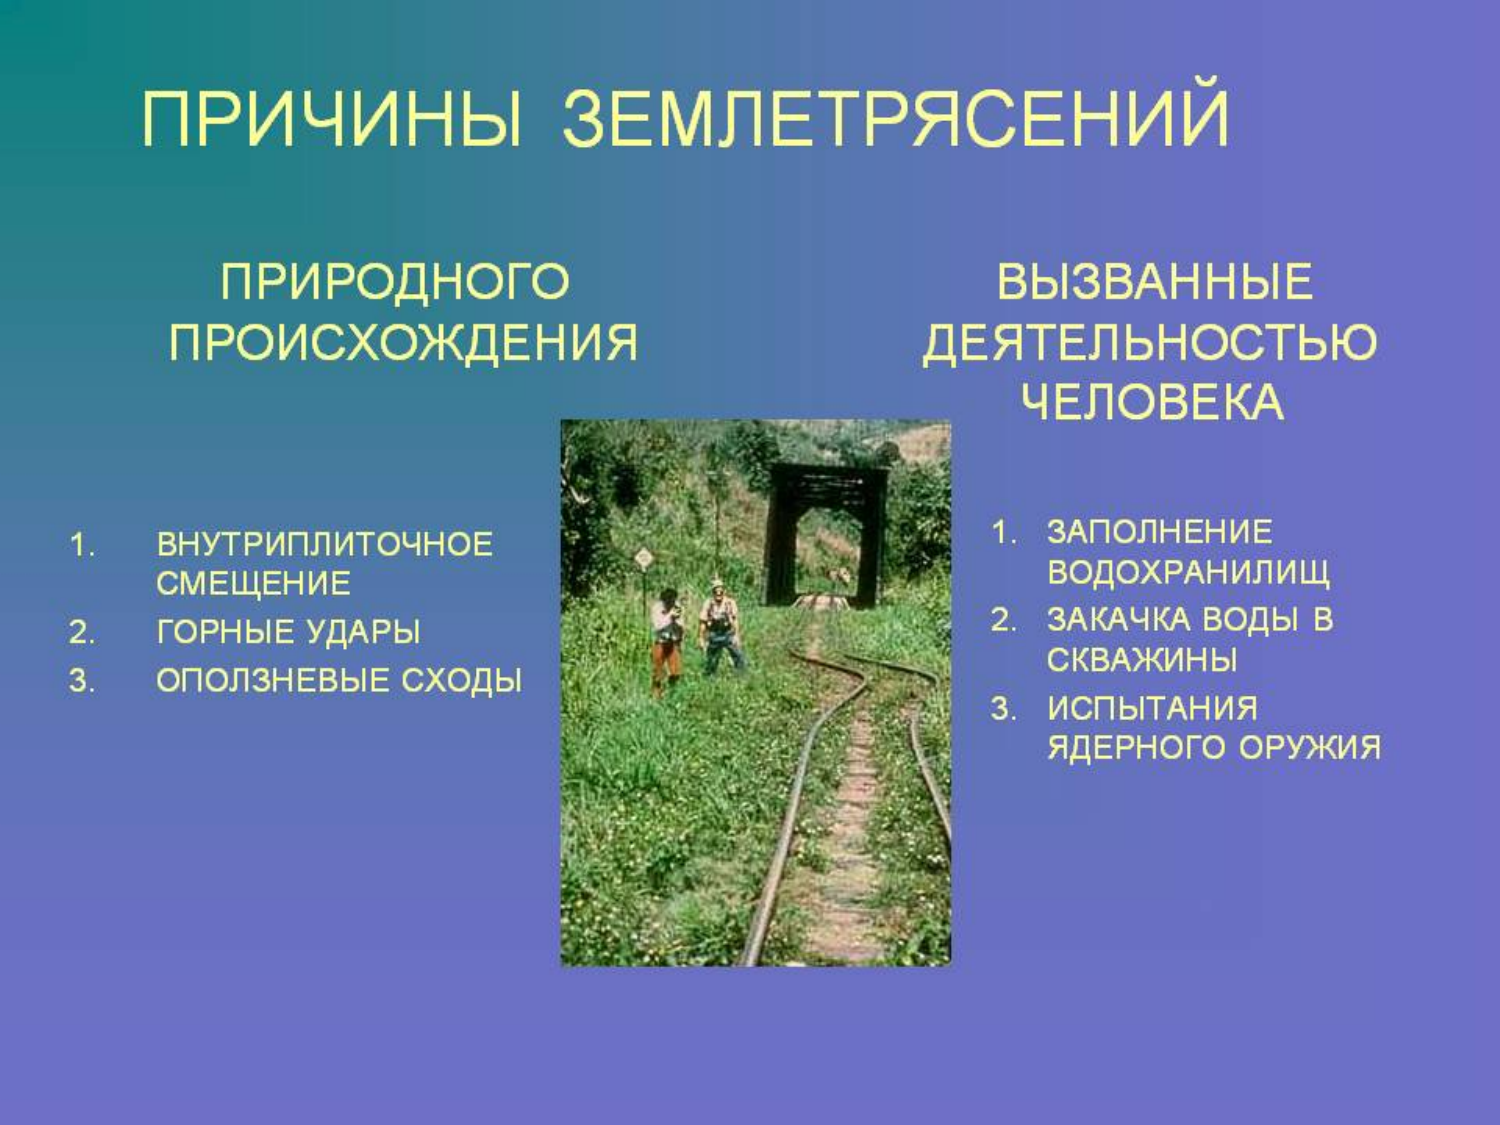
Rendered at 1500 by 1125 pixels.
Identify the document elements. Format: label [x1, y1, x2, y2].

list [0, 0, 1500, 1125]
